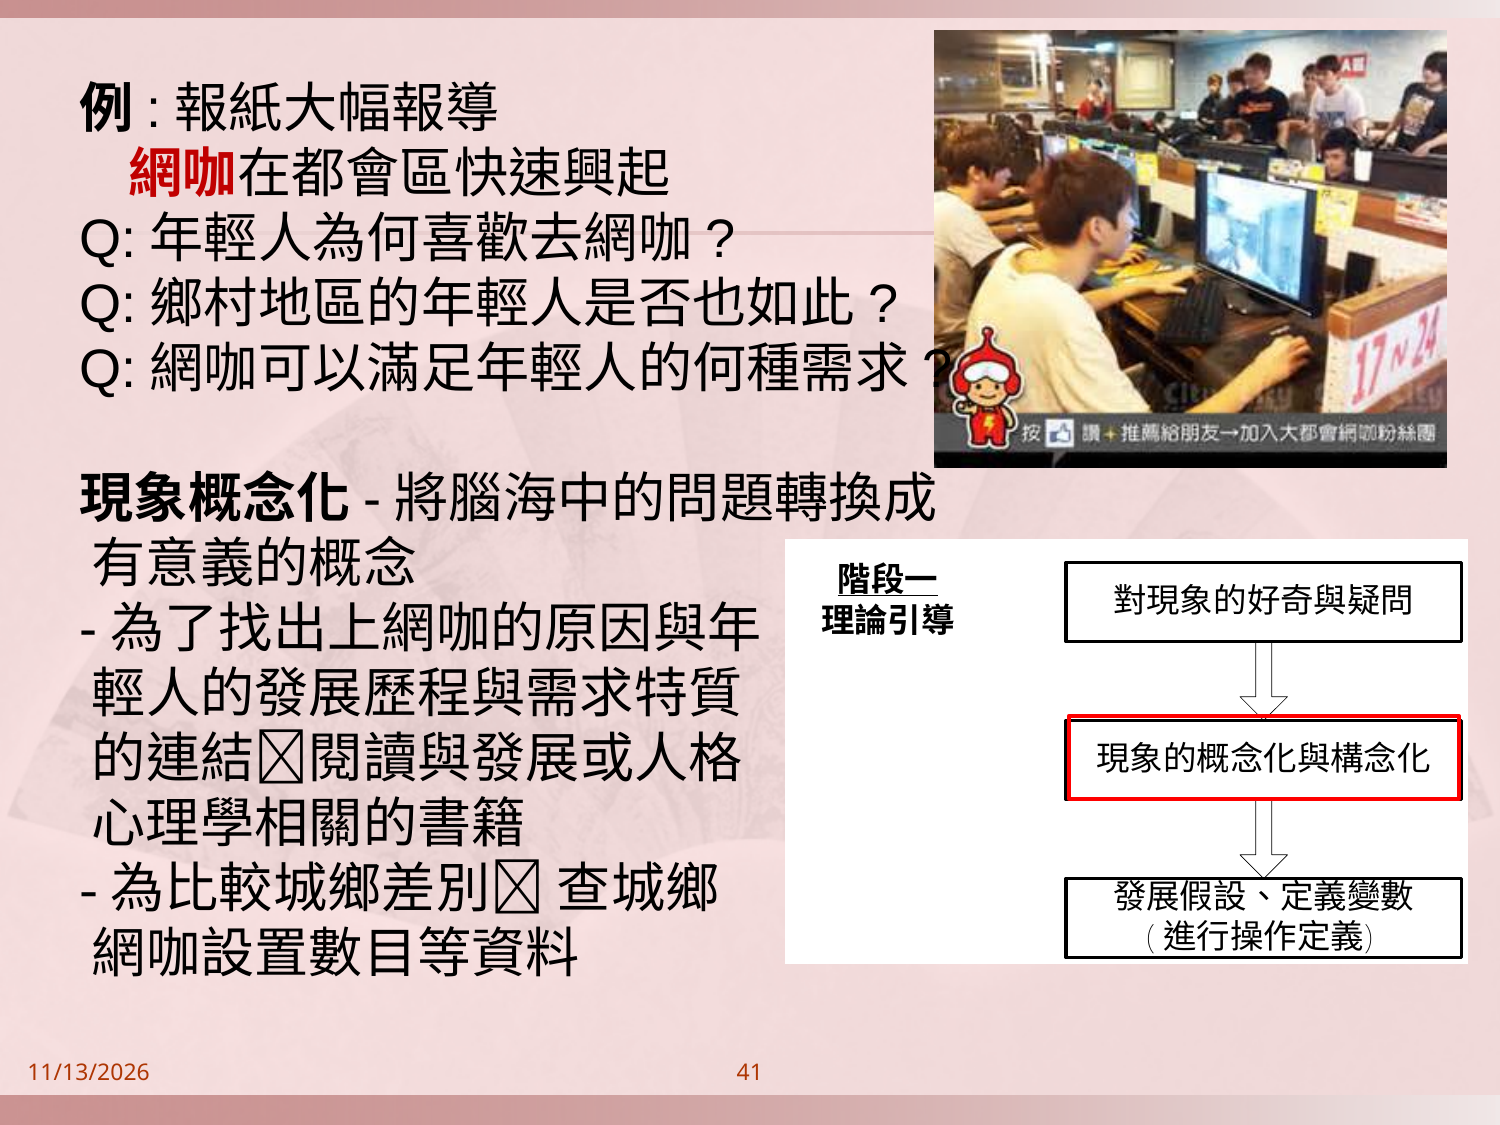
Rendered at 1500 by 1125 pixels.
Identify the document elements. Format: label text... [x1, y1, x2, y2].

picture [933, 30, 1448, 469]
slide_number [12, 1050, 538, 1097]
text_box 例:報紙大幅報導 網咖在都會區快速興起 Q:年輕人為何喜歡去網咖? Q:鄉村地區的年輕人是否也如此? Q:網咖可以滿足年輕人的何種需求? 現象概念化-將腦海中的問題轉換成 有意義的概念 -為了找出上網咖的原因與年 輕人的發展歷程與需求特質 的連結閱讀與發展或人格 心理學相關的書籍 -為比較城鄉差別 查城鄉 網咖設置數目等資料 [64, 66, 1128, 991]
slide_number 41 [675, 1050, 825, 1097]
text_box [784, 538, 1469, 965]
